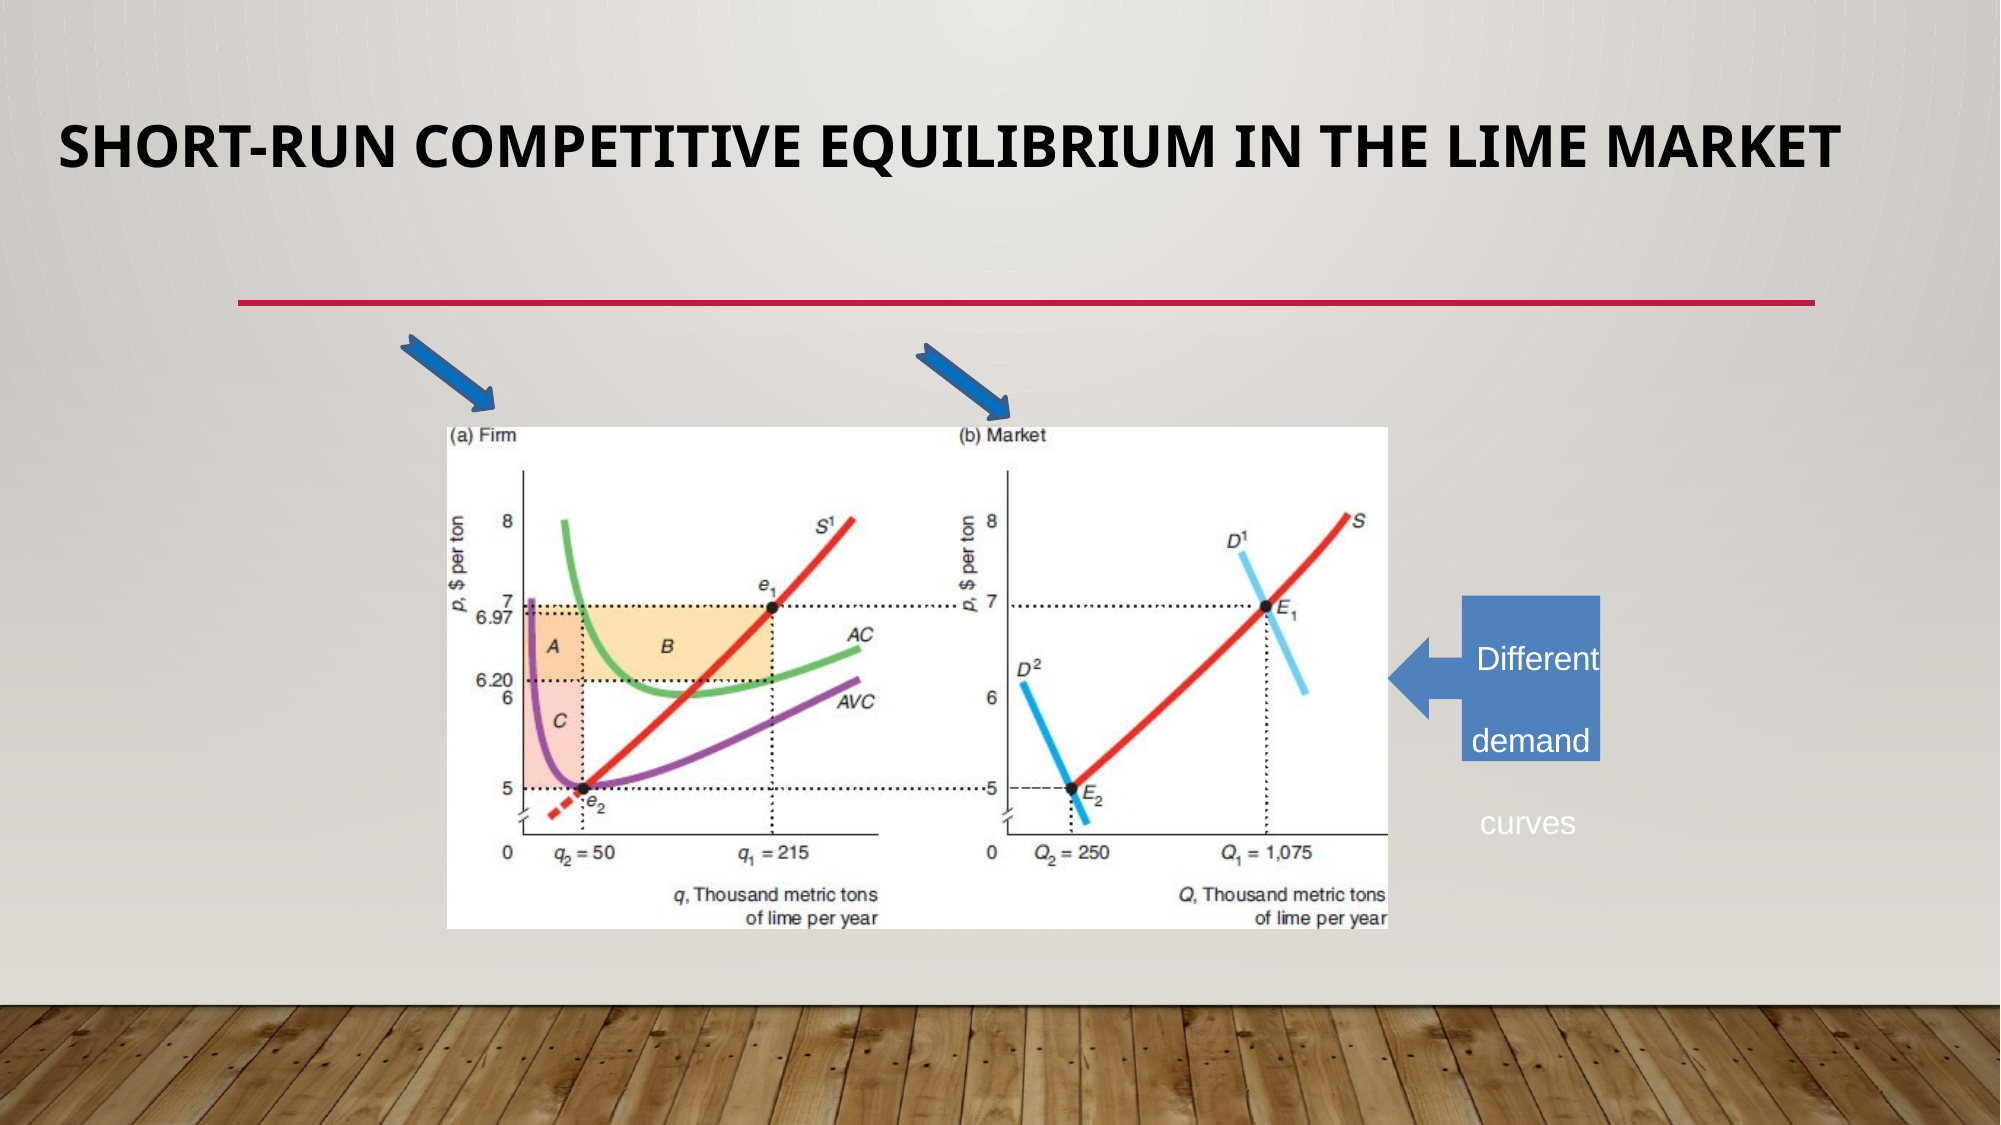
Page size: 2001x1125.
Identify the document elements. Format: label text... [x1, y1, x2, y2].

picture [447, 427, 1388, 930]
text_box Different demand curves [1388, 595, 1601, 762]
text_box [917, 344, 1009, 419]
picture [0, 1005, 2000, 1125]
text_box [402, 336, 493, 411]
title Short-Run Competitive Equilibrium in the Lime Market [43, 109, 2000, 282]
